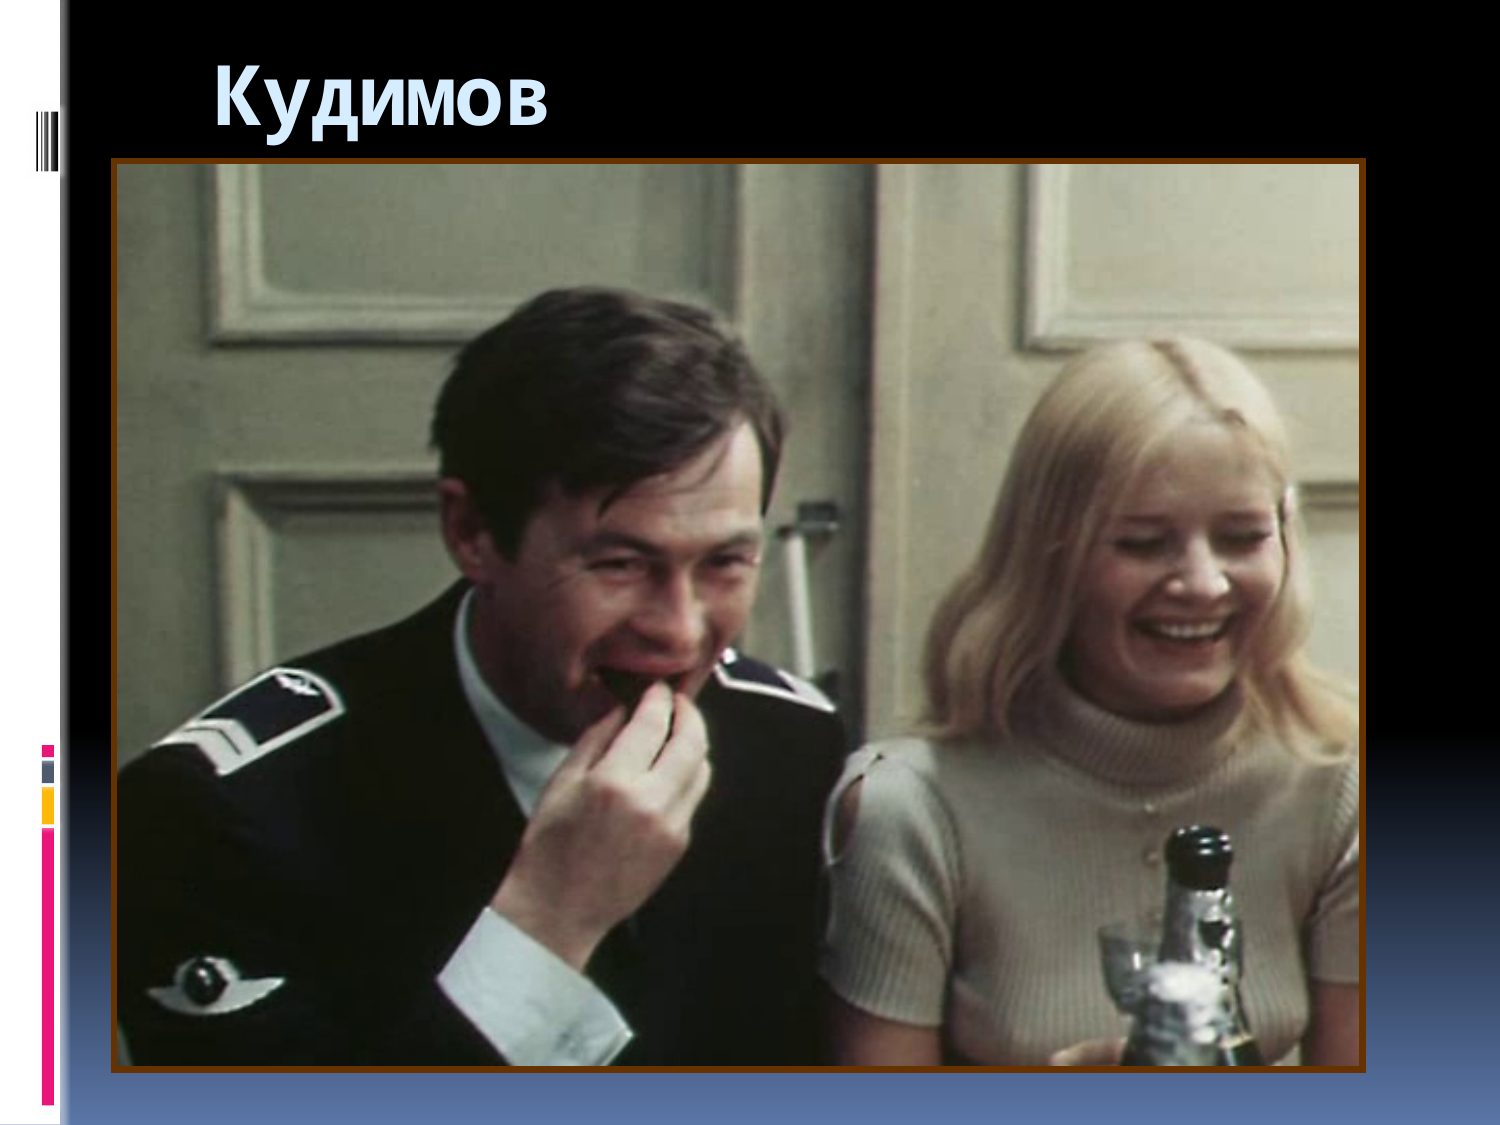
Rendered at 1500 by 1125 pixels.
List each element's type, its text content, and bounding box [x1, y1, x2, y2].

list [116, 163, 1360, 1067]
title Кудимов Нина Нина [150, 35, 1425, 234]
